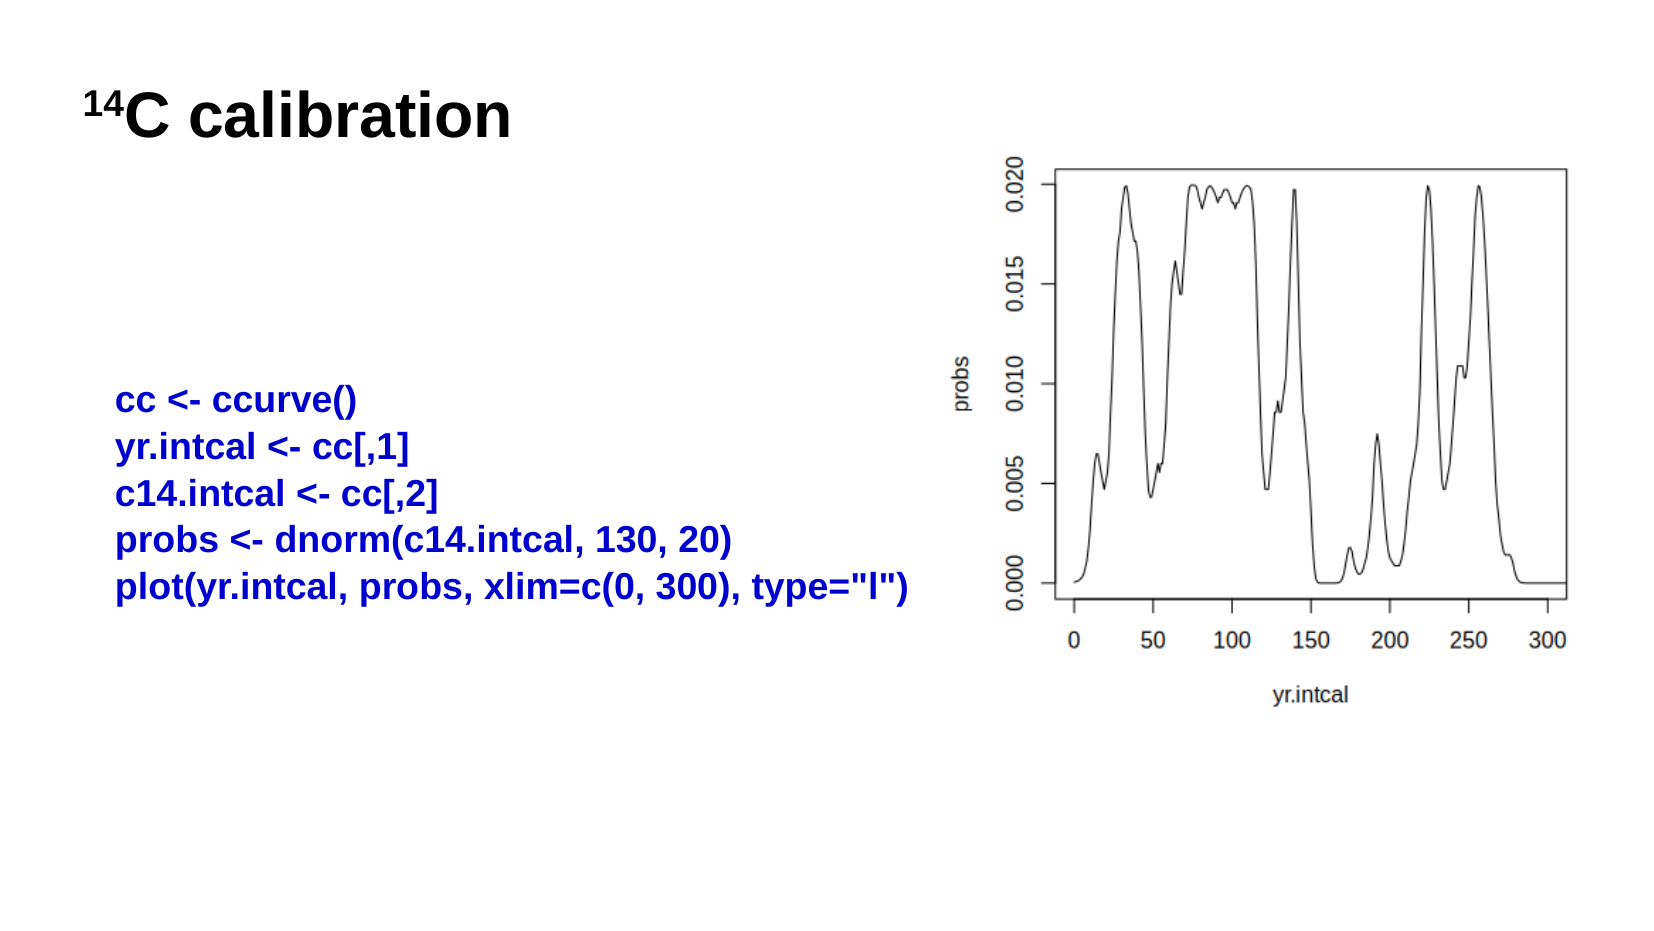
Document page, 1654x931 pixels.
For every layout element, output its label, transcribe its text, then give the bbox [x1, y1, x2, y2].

text_box cc <- ccurve() yr.intcal <- cc[,1] c14.intcal <- cc[,2] probs <- dnorm(c14.intcal, 130, 20) plot(yr.intcal, probs, xlim=c(0, 300), type="l") [114, 373, 1603, 826]
text_box 14C calibration [82, 55, 1571, 252]
picture [944, 58, 1625, 739]
